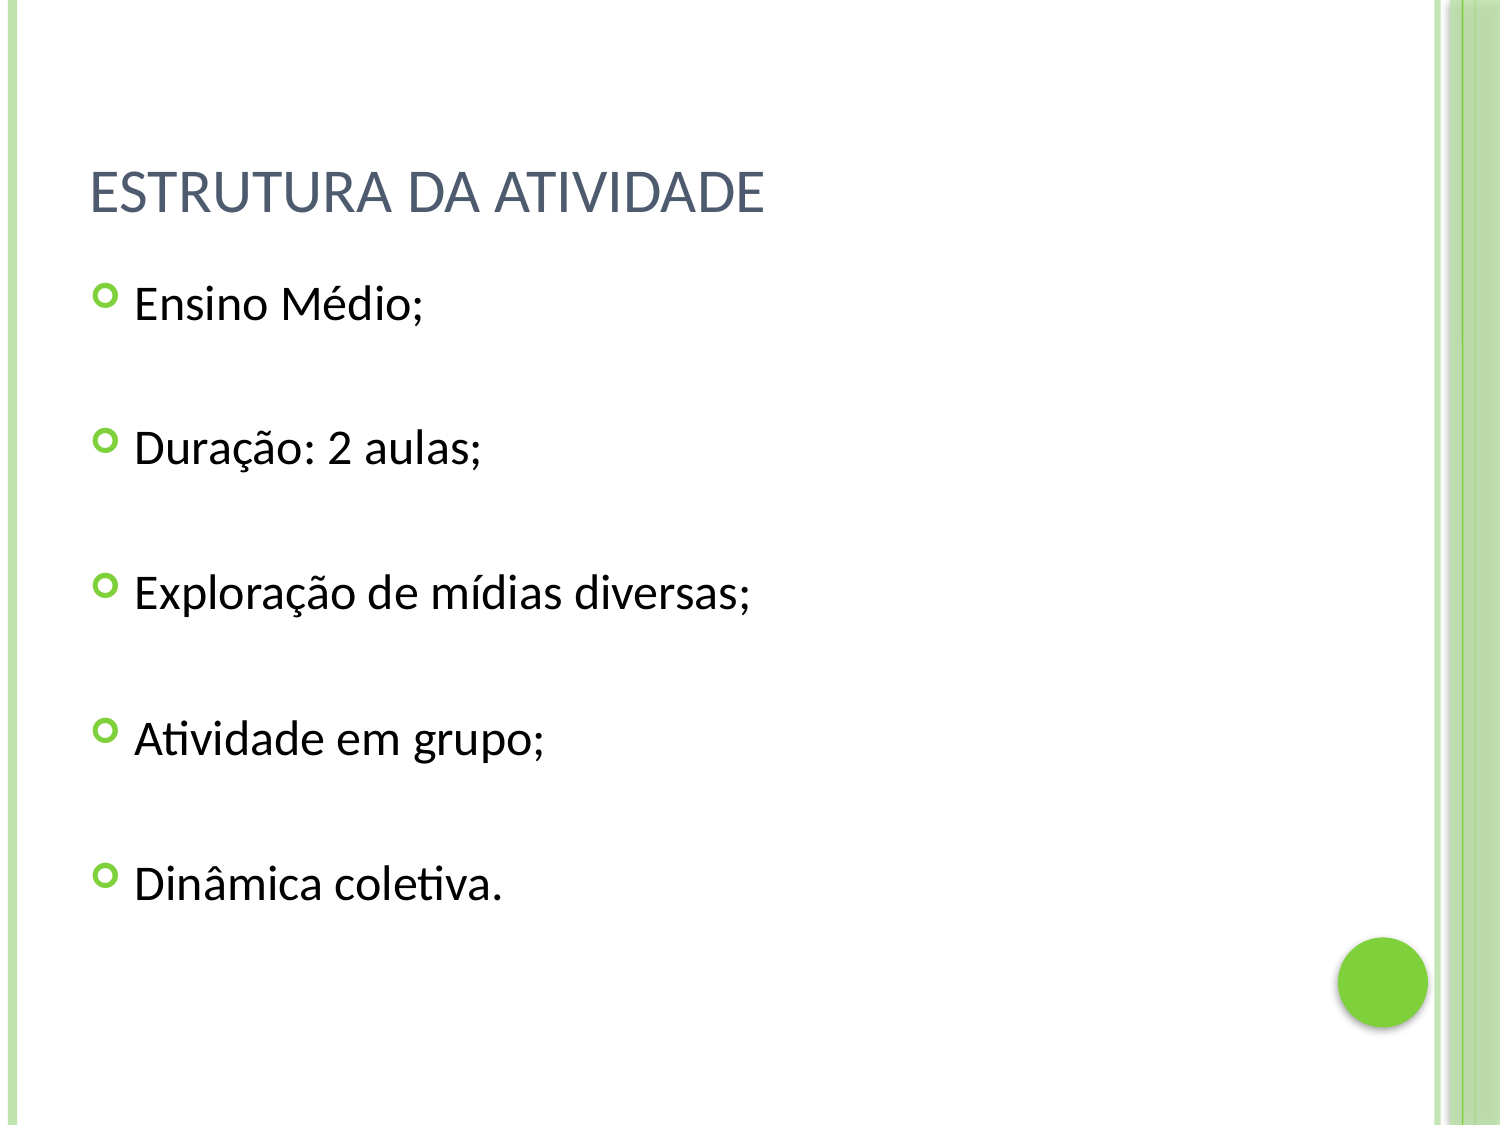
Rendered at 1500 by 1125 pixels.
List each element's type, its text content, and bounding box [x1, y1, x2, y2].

title Estrutura da atividade [75, 45, 1300, 233]
list Ensino Médio; Duração: 2 aulas; Exploração de mídias diversas; Atividade em grupo; Dinâmica coletiva. [75, 262, 1300, 1062]
